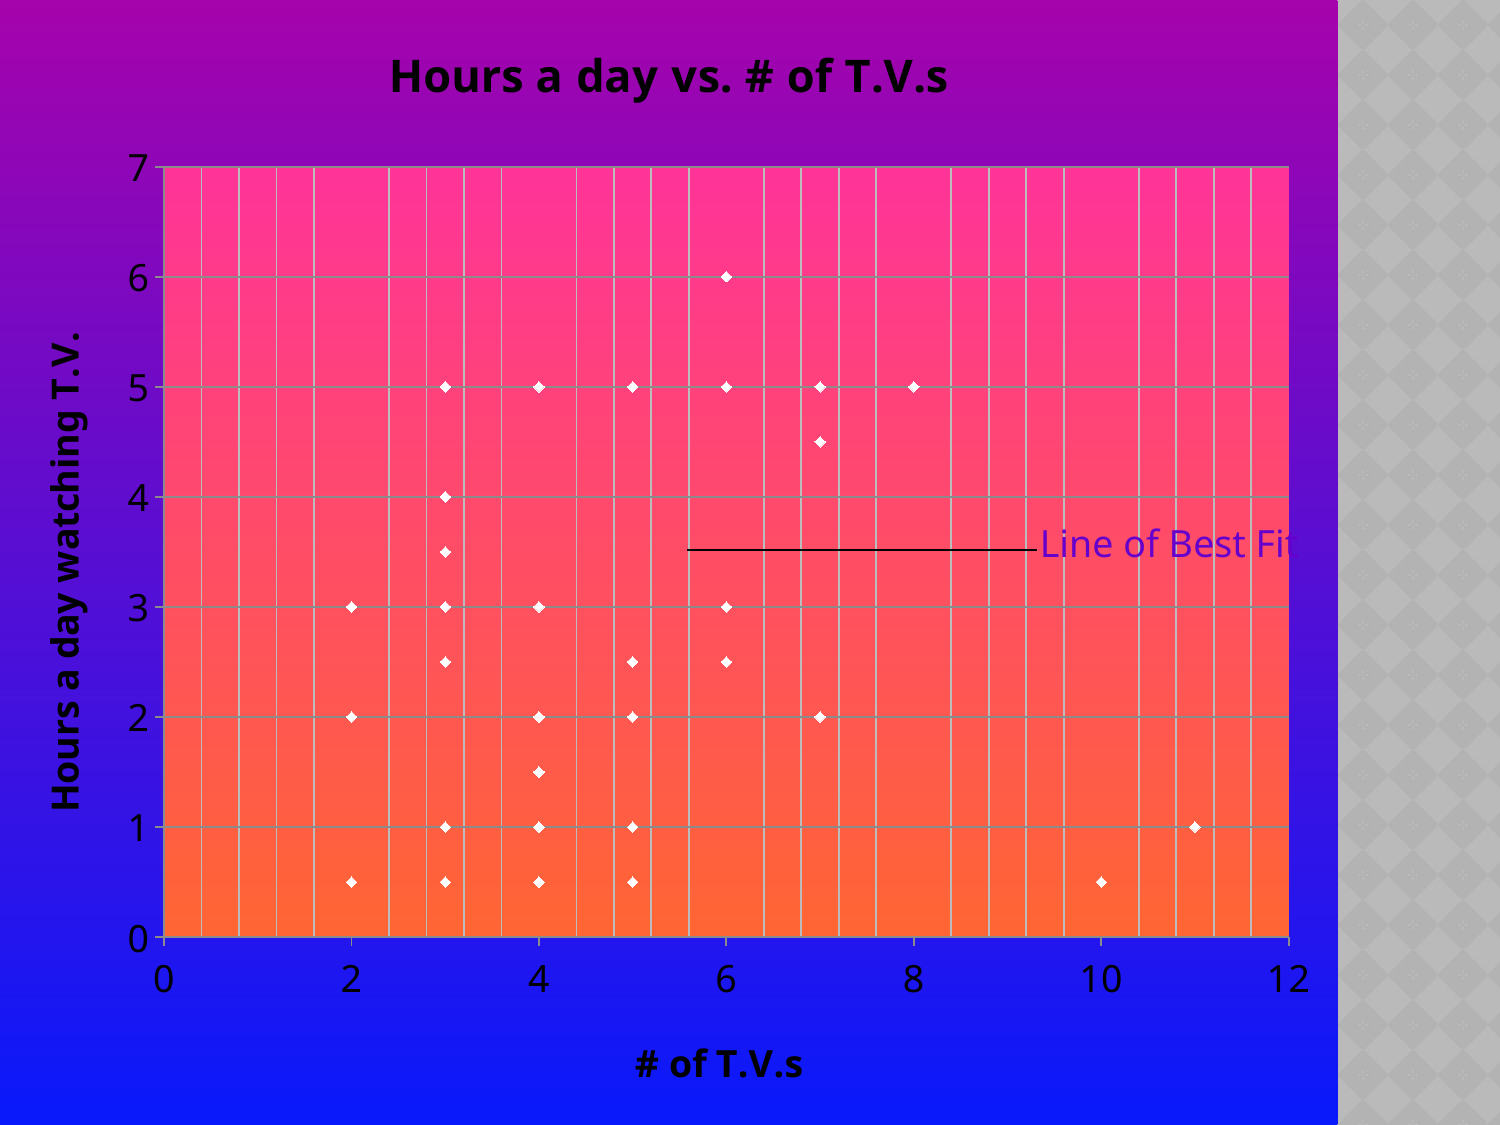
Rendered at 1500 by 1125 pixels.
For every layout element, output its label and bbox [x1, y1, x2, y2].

chart [0, 0, 1338, 1125]
text_box [687, 511, 1426, 574]
